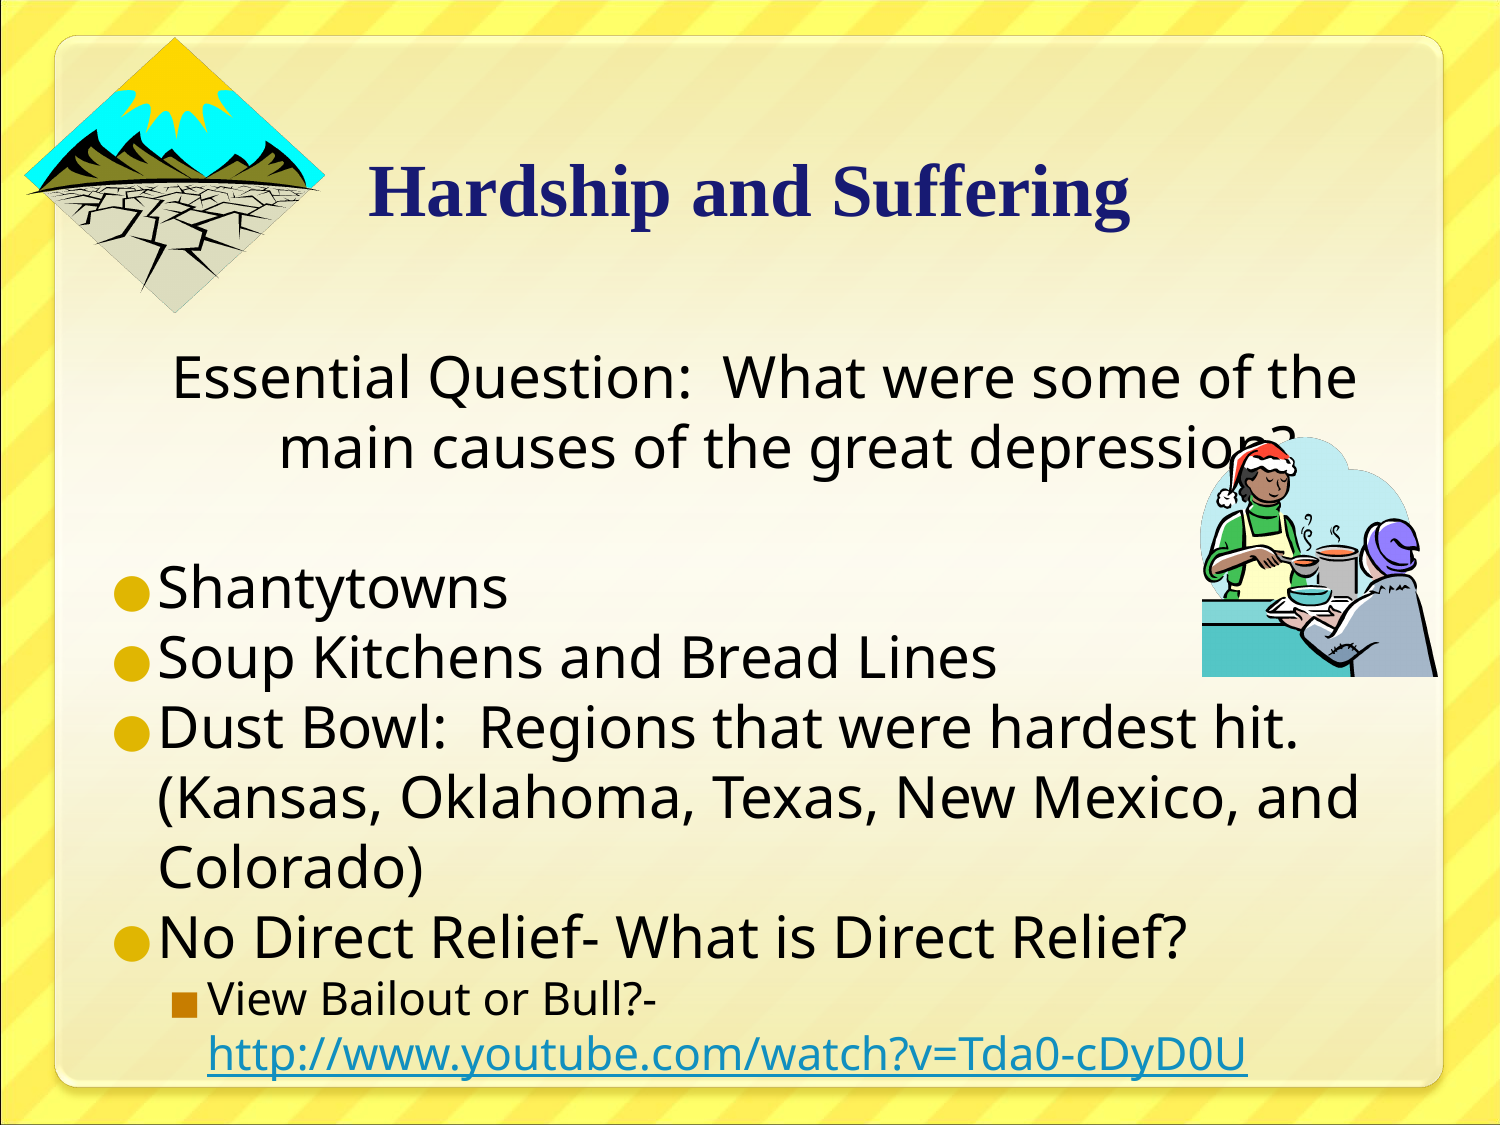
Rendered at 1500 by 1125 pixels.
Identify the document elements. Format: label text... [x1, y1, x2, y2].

picture [0, 0, 1500, 1125]
title Hardship and Suffering [329, 48, 1426, 239]
list Essential Question: What were some of the main causes of the great depression? Shantytowns Soup Kitchens and Bread Lines Dust Bowl: Regions that were hardest hit. (Kansas, Oklahoma, Texas, New Mexico, and Colorado) No Direct Relief- What is Direct Relief? View Bailout or Bull?- http://www.youtube.com/watch?v=Tda0-cDyD0U [75, 262, 1425, 1005]
